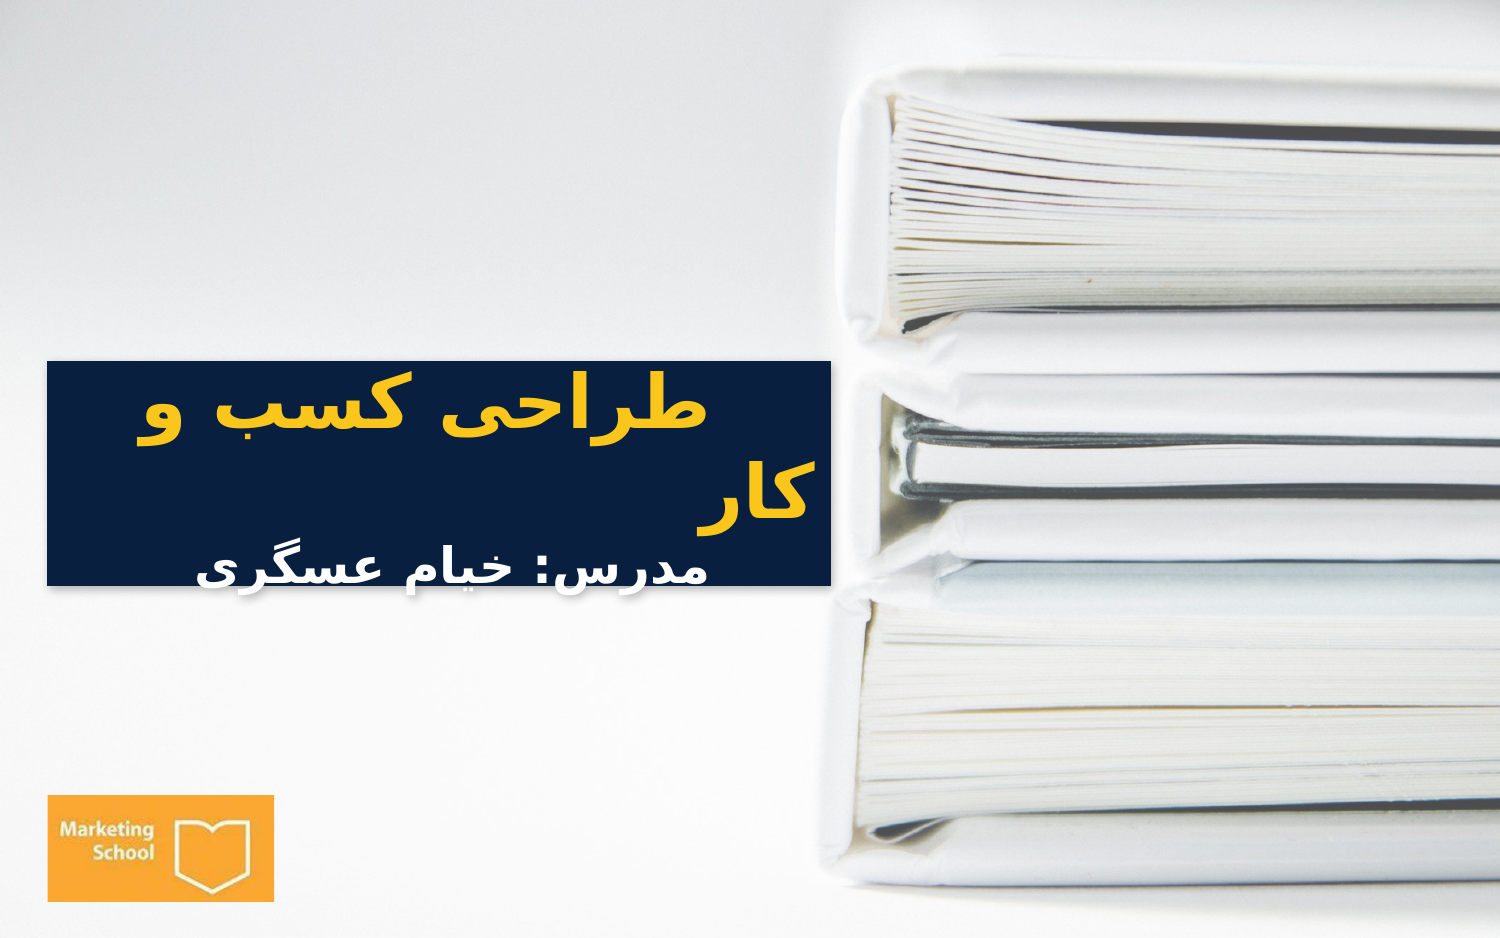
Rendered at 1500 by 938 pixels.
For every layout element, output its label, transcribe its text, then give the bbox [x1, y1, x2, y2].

picture [47, 794, 275, 902]
text_box طراحی کسب و کار مدرس: خیام عسگری [47, 361, 831, 586]
